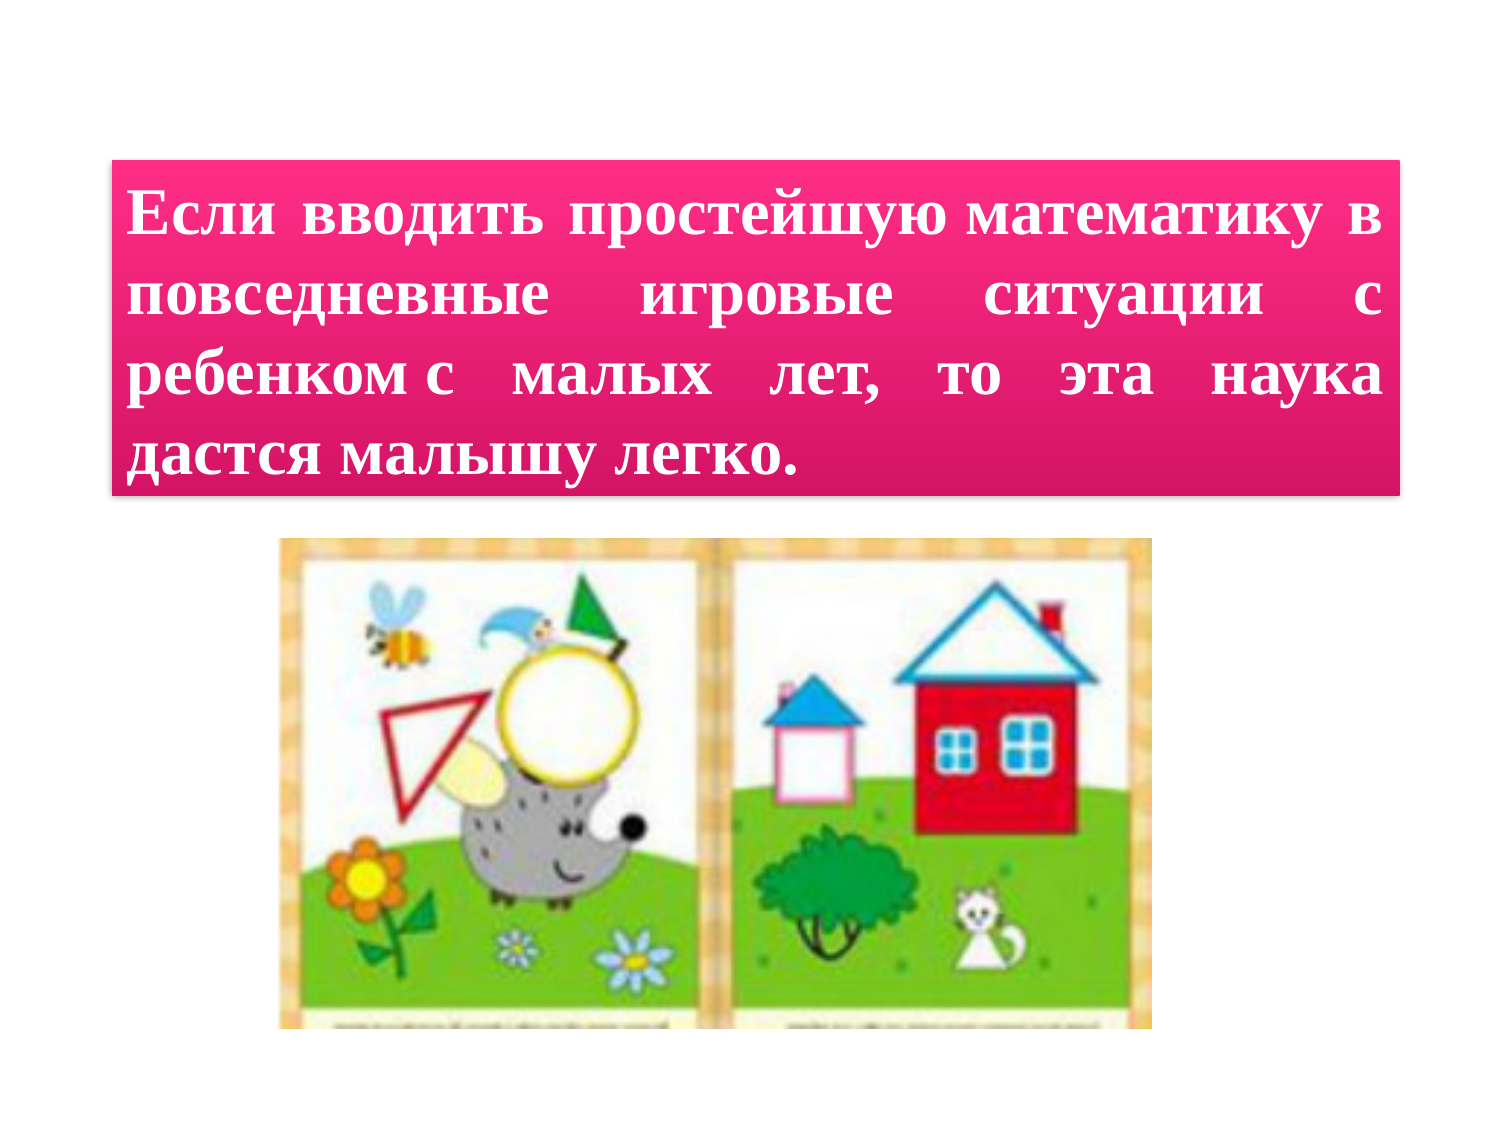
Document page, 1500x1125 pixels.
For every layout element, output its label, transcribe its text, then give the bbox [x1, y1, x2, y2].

picture [277, 538, 1152, 1029]
text_box Если вводить простейшую математику в повседневные игровые ситуации с ребенком с малых лет, то эта наука дастся малышу легко. [112, 160, 1400, 496]
